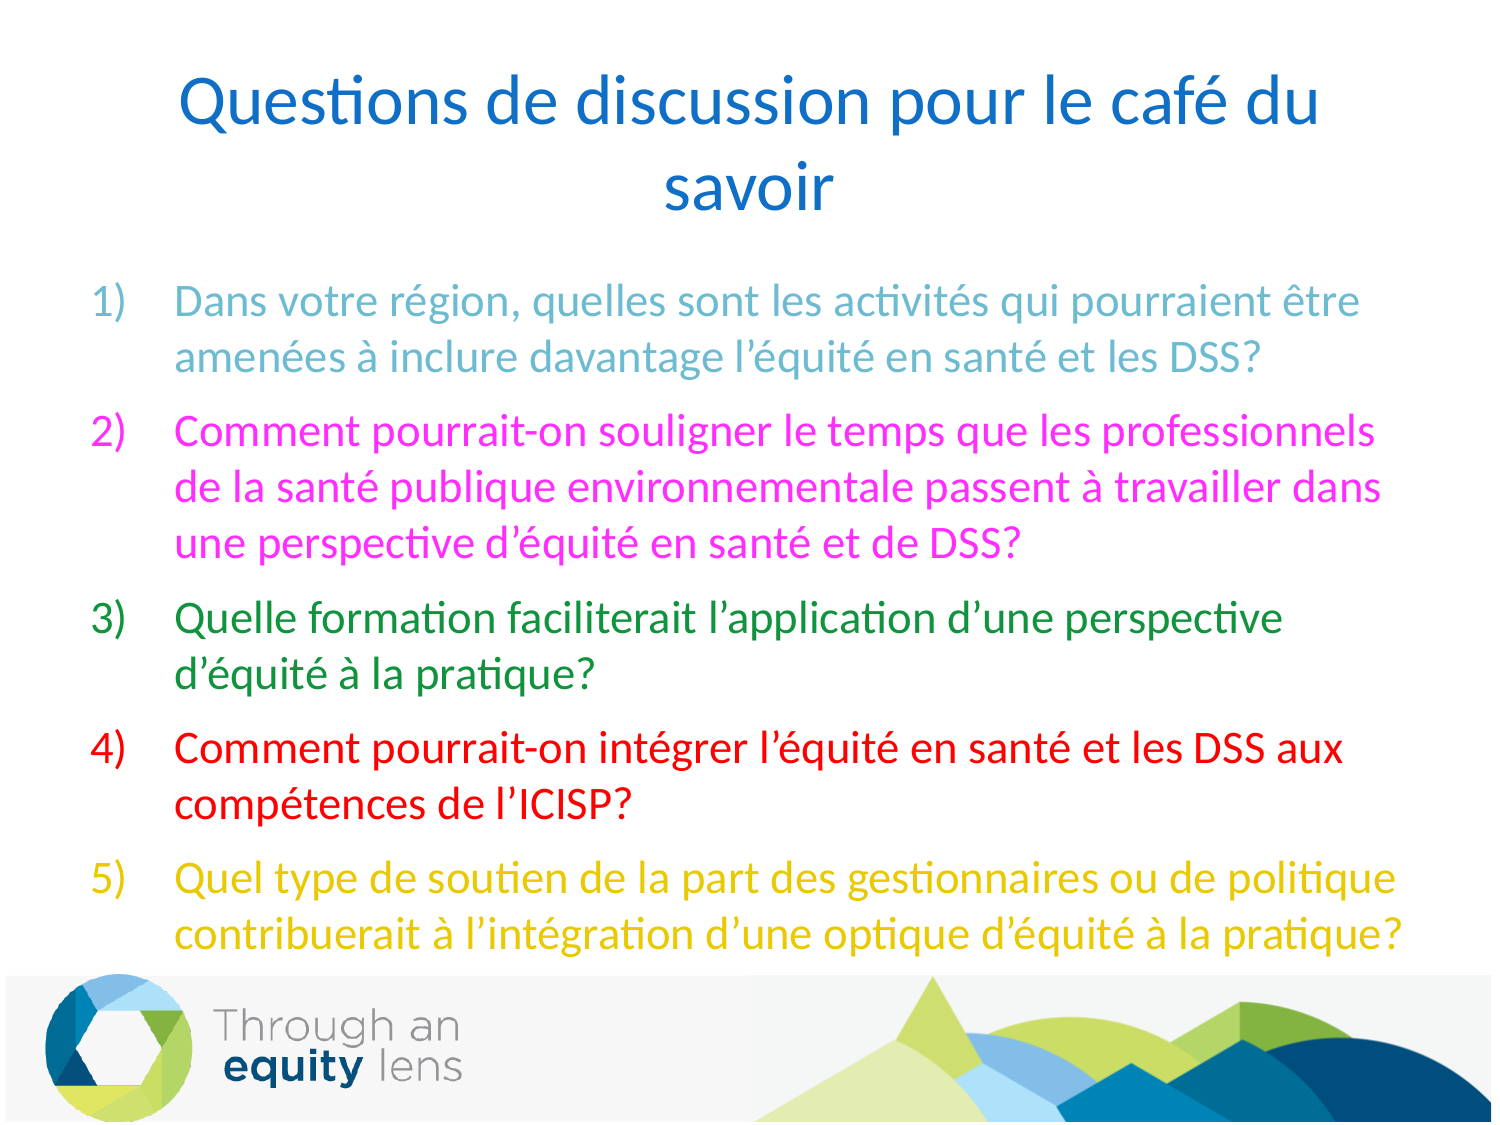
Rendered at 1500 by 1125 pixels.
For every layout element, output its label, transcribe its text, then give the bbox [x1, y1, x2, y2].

picture [750, 975, 1492, 1122]
title Questions de discussion pour le café du savoir [75, 45, 1425, 233]
list Dans votre région, quelles sont les activités qui pourraient être amenées à inclure davantage l’équité en santé et les DSS? Comment pourrait-on souligner le temps que les professionnels de la santé publique environnementale passent à travailler dans une perspective d’équité en santé et de DSS? Quelle formation faciliterait l’application d’une perspective d’équité à la pratique? Comment pourrait-on intégrer l’équité en santé et les DSS aux compétences de l’ICISP? Quel type de soutien de la part des gestionnaires ou de politique contribuerait à l’intégration d’une optique d’équité à la pratique? [75, 262, 1425, 976]
picture [41, 962, 467, 1125]
